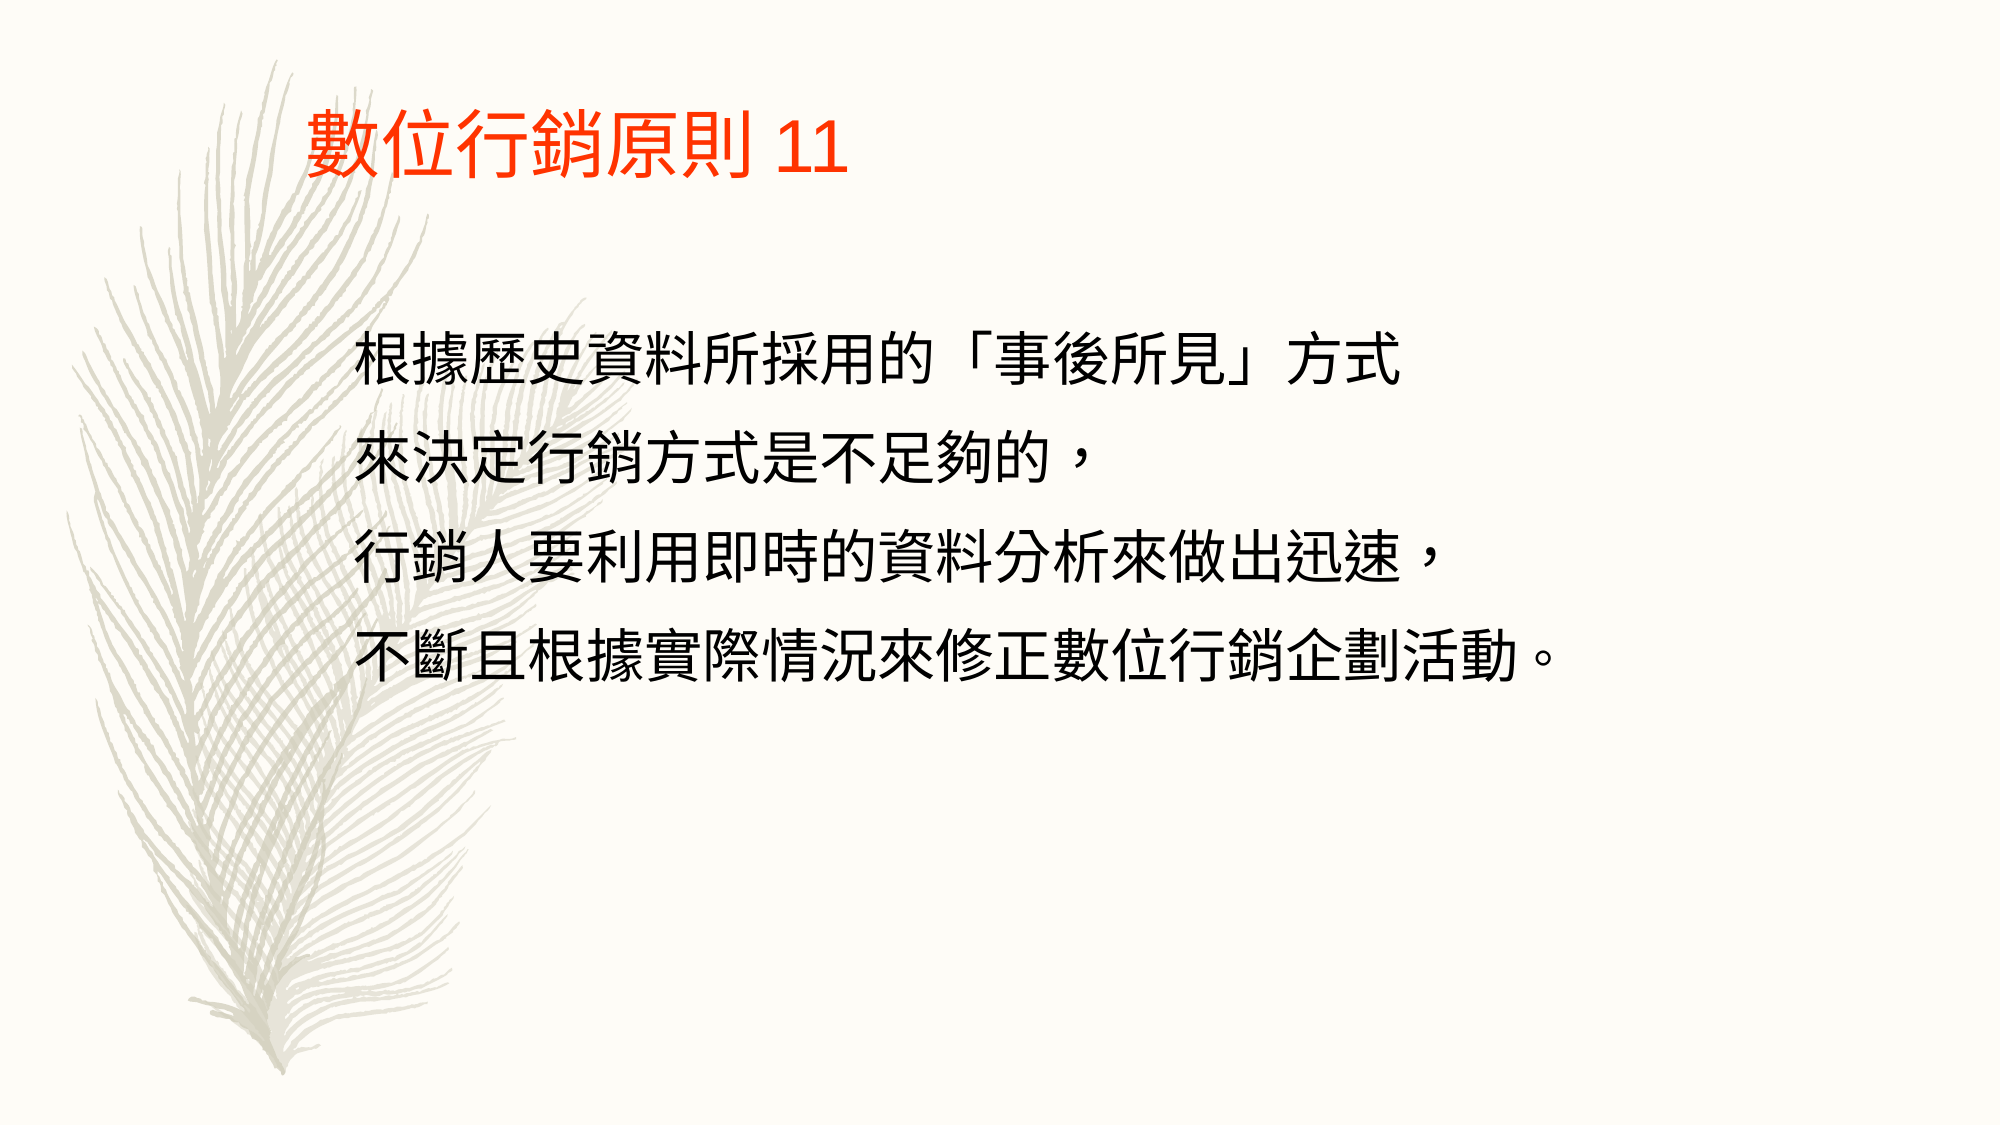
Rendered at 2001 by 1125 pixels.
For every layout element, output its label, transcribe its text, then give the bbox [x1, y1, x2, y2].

text_box 根據歷史資料所採用的「事後所見」方式 來決定行銷方式是不足夠的， 行銷人要利用即時的資料分析來做出迅速， 不斷且根據實際情況來修正數位行銷企劃活動。 [338, 314, 1697, 697]
text_box 數位行銷原則11 [291, 90, 1142, 195]
